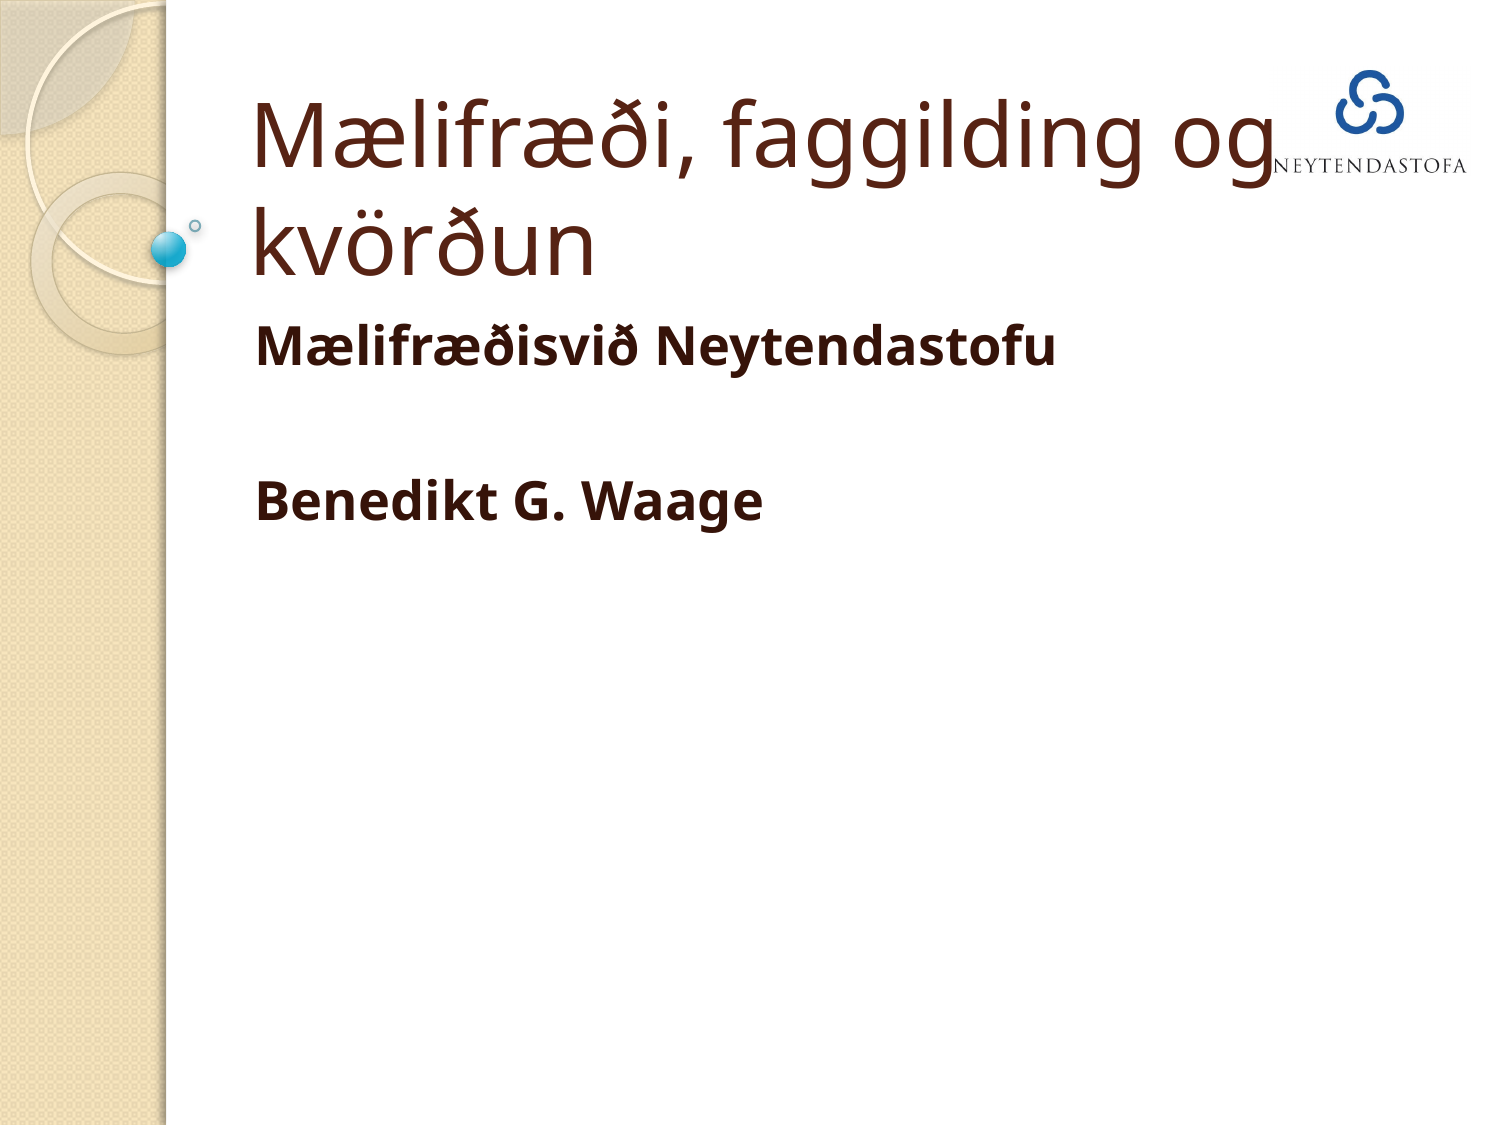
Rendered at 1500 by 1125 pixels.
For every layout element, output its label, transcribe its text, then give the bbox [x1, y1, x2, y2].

title Mælifræði, faggilding og kvörðun [234, 59, 1450, 301]
subtitle Mælifræðisvið Neytendastofu Benedikt G. Waage [234, 303, 1451, 1036]
picture [1450, 66, 1471, 176]
